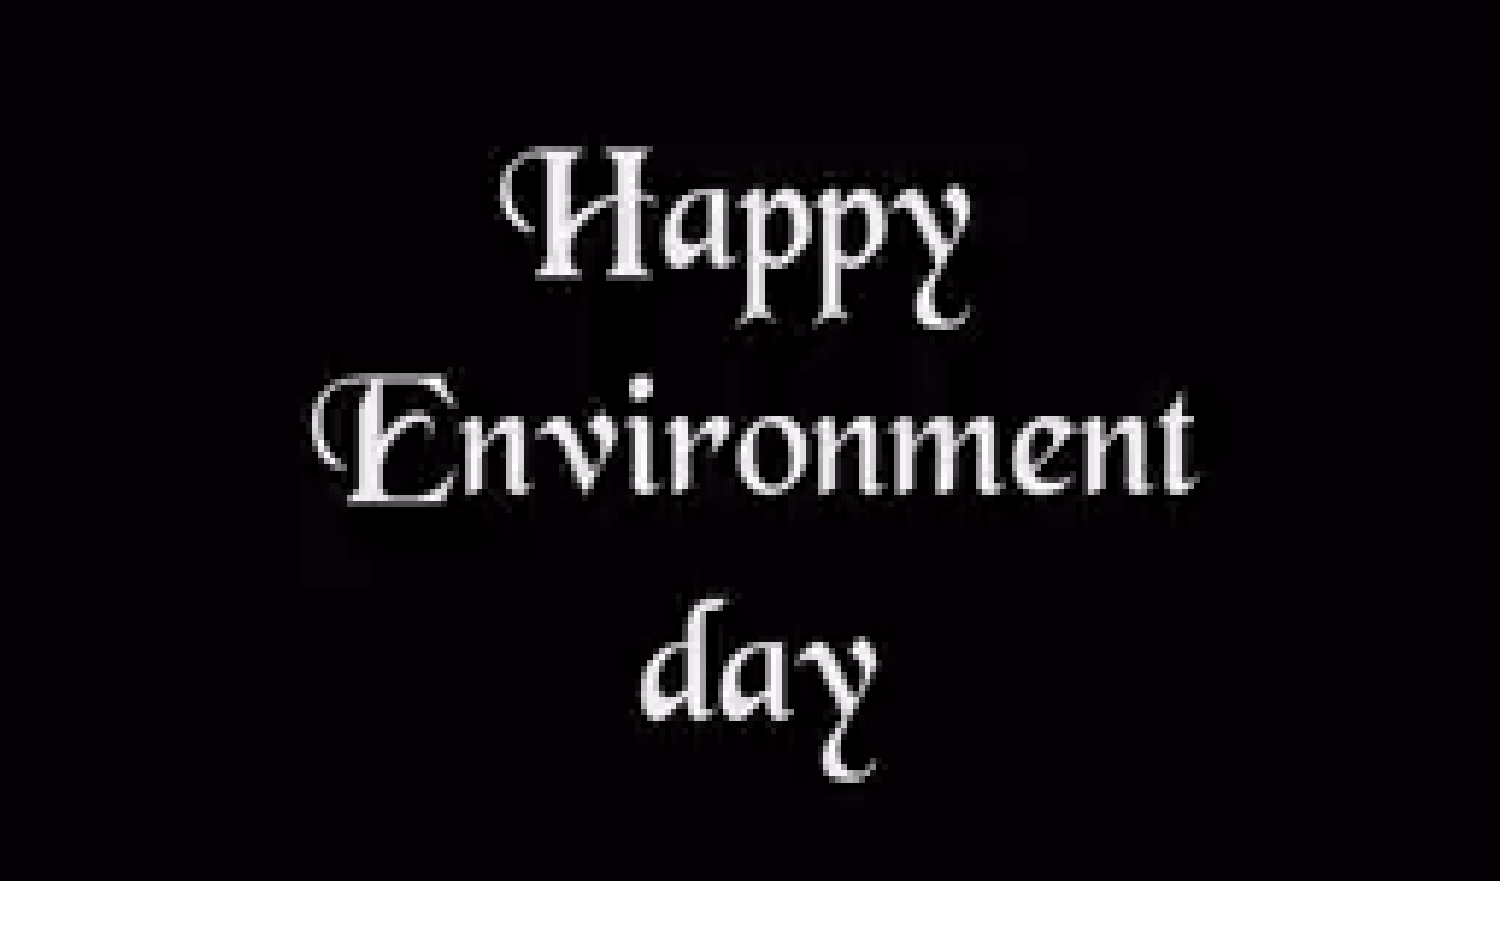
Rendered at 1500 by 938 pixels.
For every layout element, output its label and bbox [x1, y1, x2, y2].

text_box [0, 0, 1500, 882]
